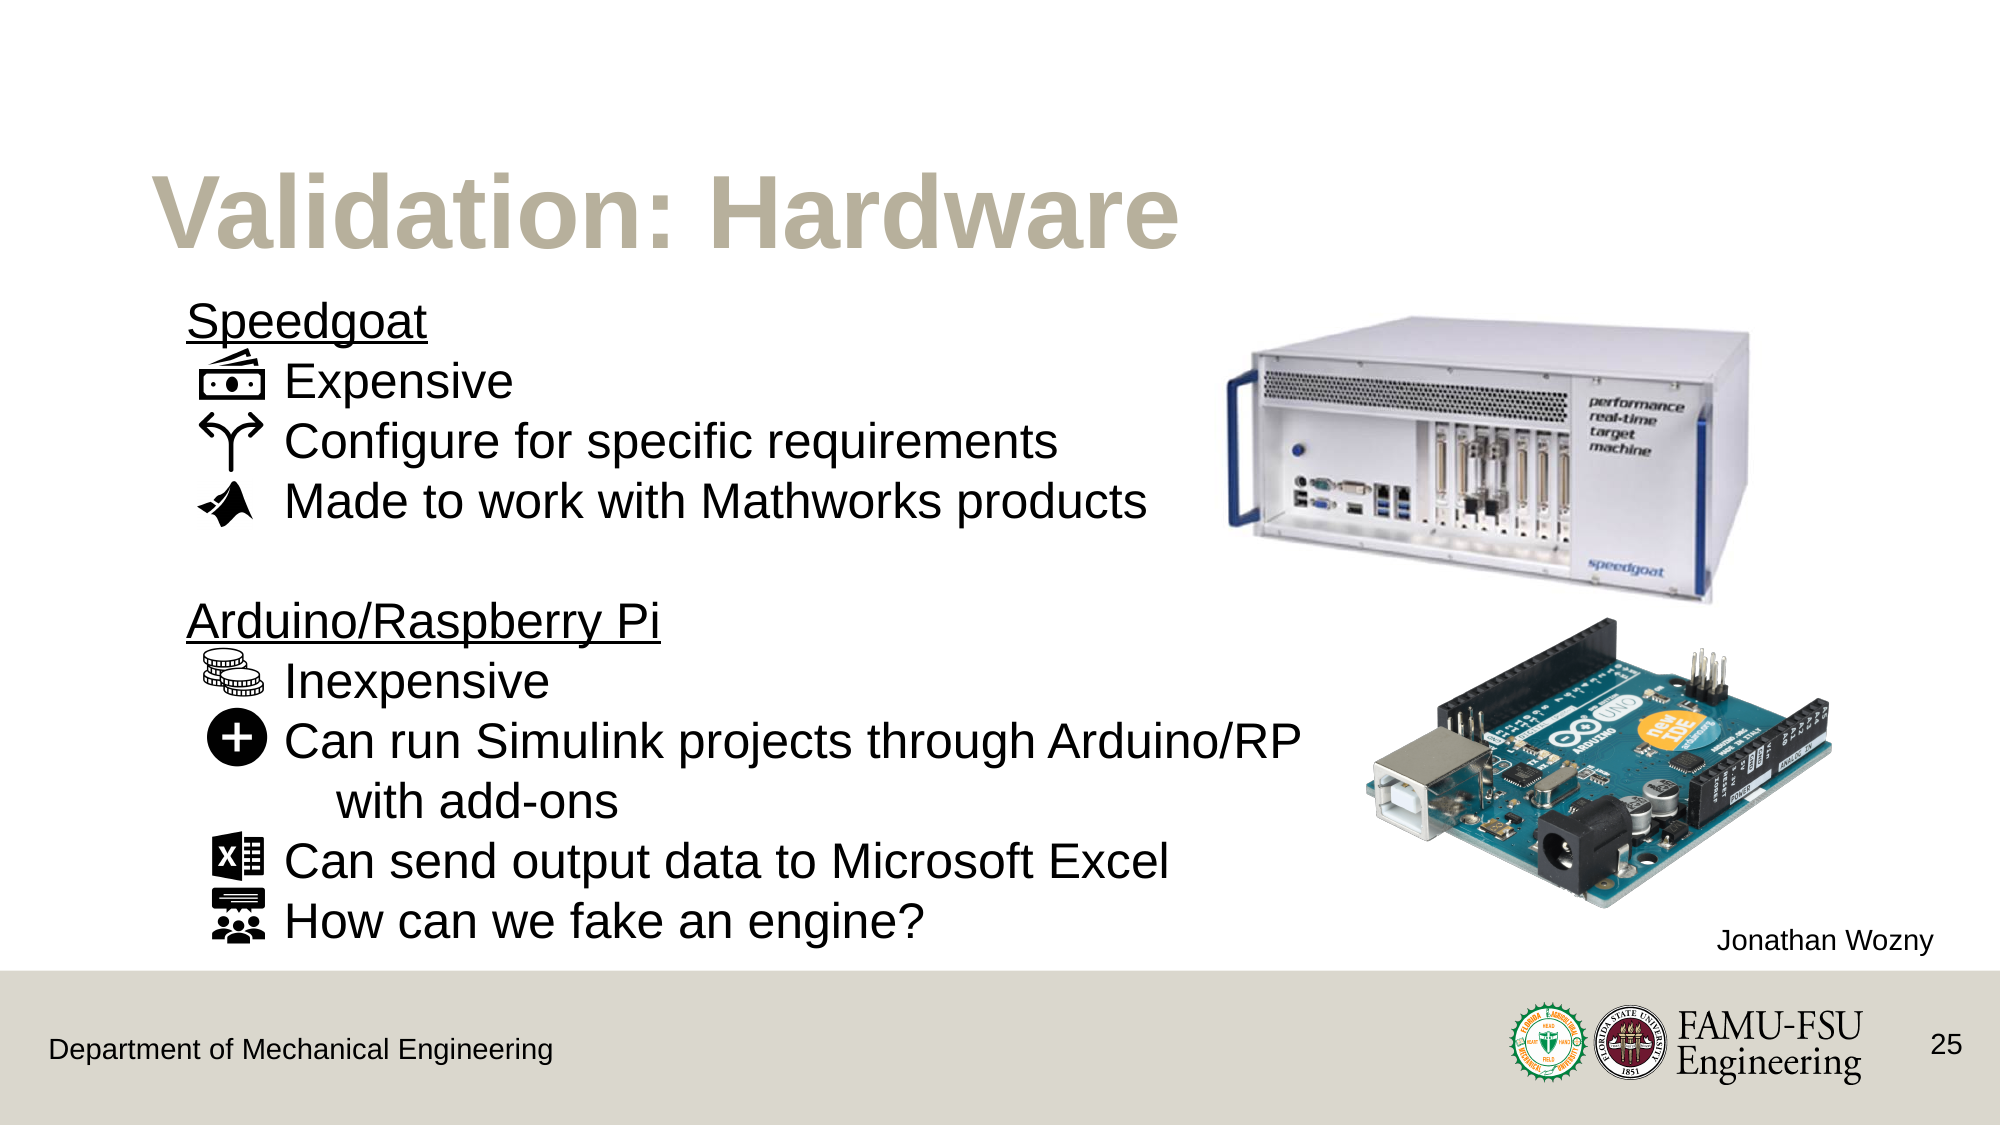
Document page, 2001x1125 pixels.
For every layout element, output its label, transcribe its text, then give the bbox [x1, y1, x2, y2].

title Validation: Hardware [136, 113, 1862, 279]
slide_number 25 [1862, 1017, 1978, 1078]
picture [203, 831, 273, 950]
picture [194, 338, 269, 531]
picture [1186, 256, 1840, 912]
text_box Jonathan Wozny [1701, 913, 2000, 965]
picture [196, 638, 275, 774]
text_box Speedgoat Expensive Configure for specific requirements Made to work with Mathworks products Arduino/Raspberry Pi Inexpensive Can run Simulink projects through Arduino/RP with add-ons Can send output data to Microsoft Excel How can we fake an engine? [171, 280, 1397, 991]
picture [1509, 1002, 1863, 1085]
